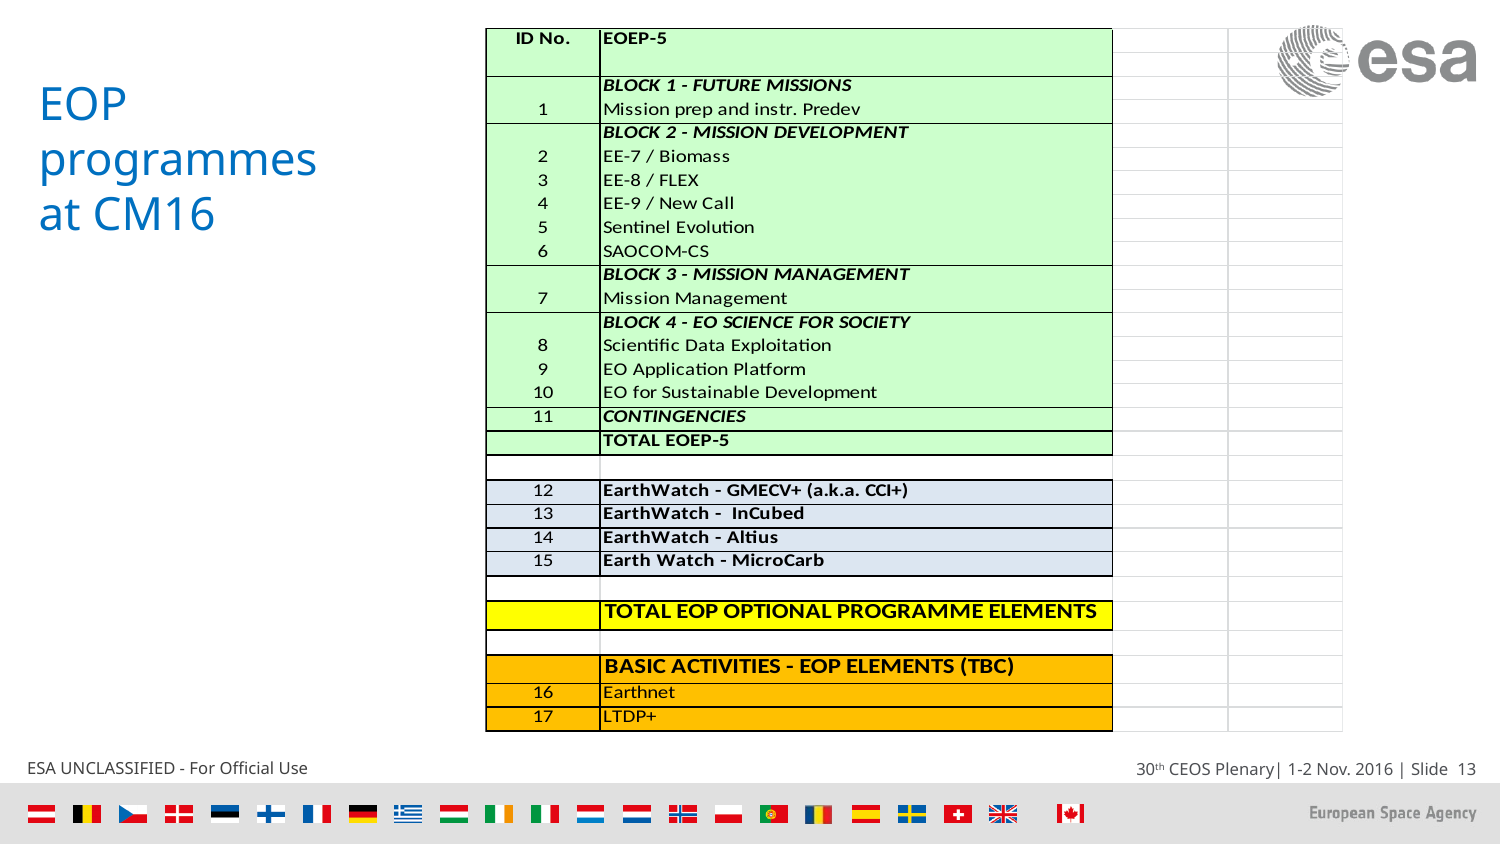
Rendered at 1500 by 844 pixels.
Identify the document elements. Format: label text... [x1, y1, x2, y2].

picture [0, 783, 1500, 844]
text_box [485, 28, 1344, 733]
picture [1277, 25, 1477, 109]
text_box EOP programmes at CM16 [23, 67, 350, 248]
